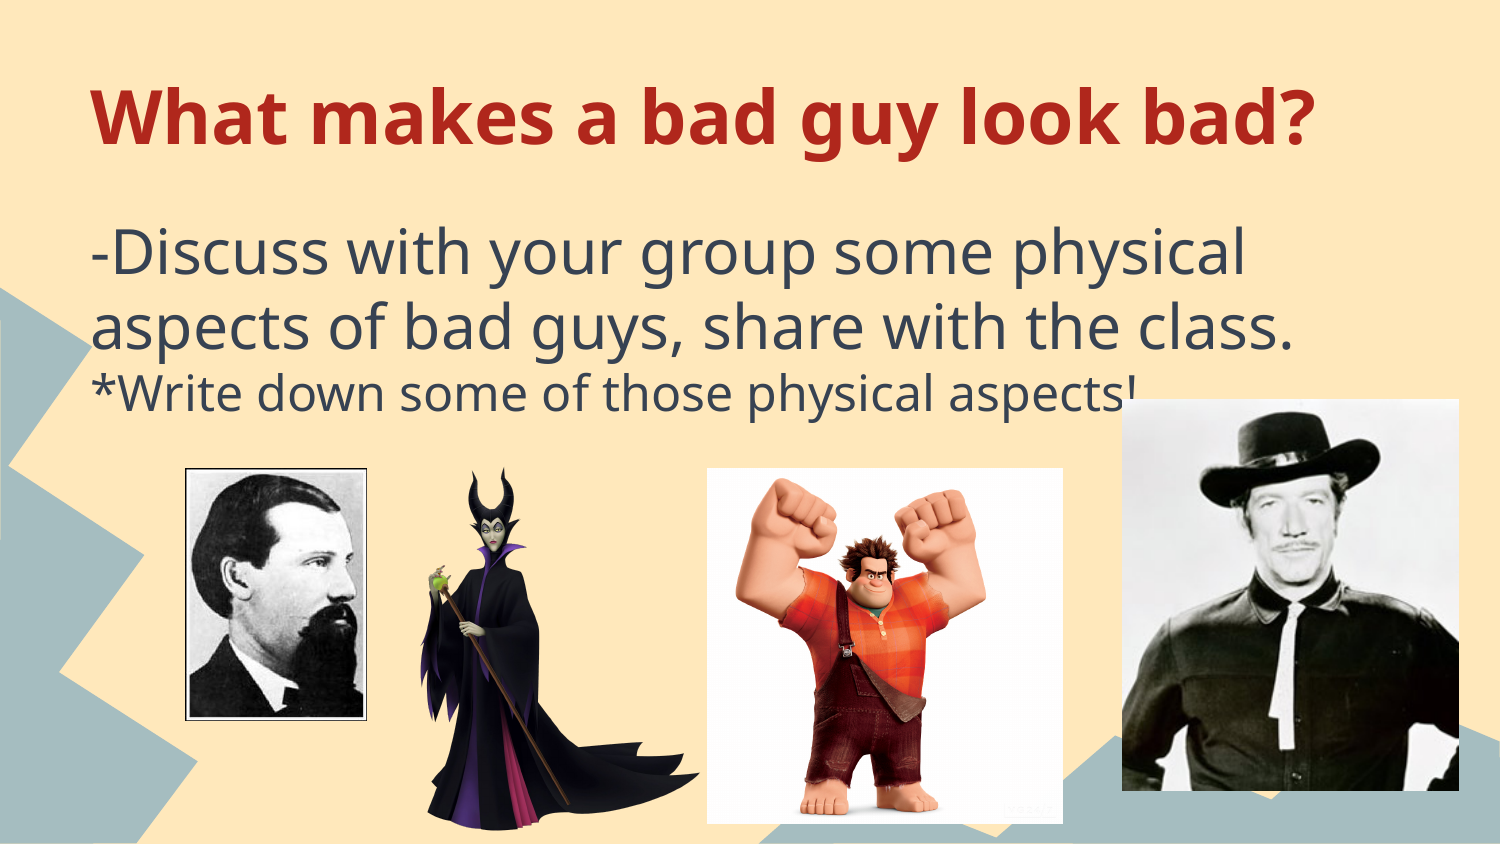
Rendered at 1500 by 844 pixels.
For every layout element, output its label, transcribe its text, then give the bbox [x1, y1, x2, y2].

picture [404, 457, 1064, 836]
list -Discuss with your group some physical aspects of bad guys, share with the class. *Write down some of those physical aspects! [75, 196, 1425, 808]
picture [1121, 398, 1459, 791]
picture [184, 468, 367, 721]
title What makes a bad guy look bad? [75, 33, 1425, 175]
